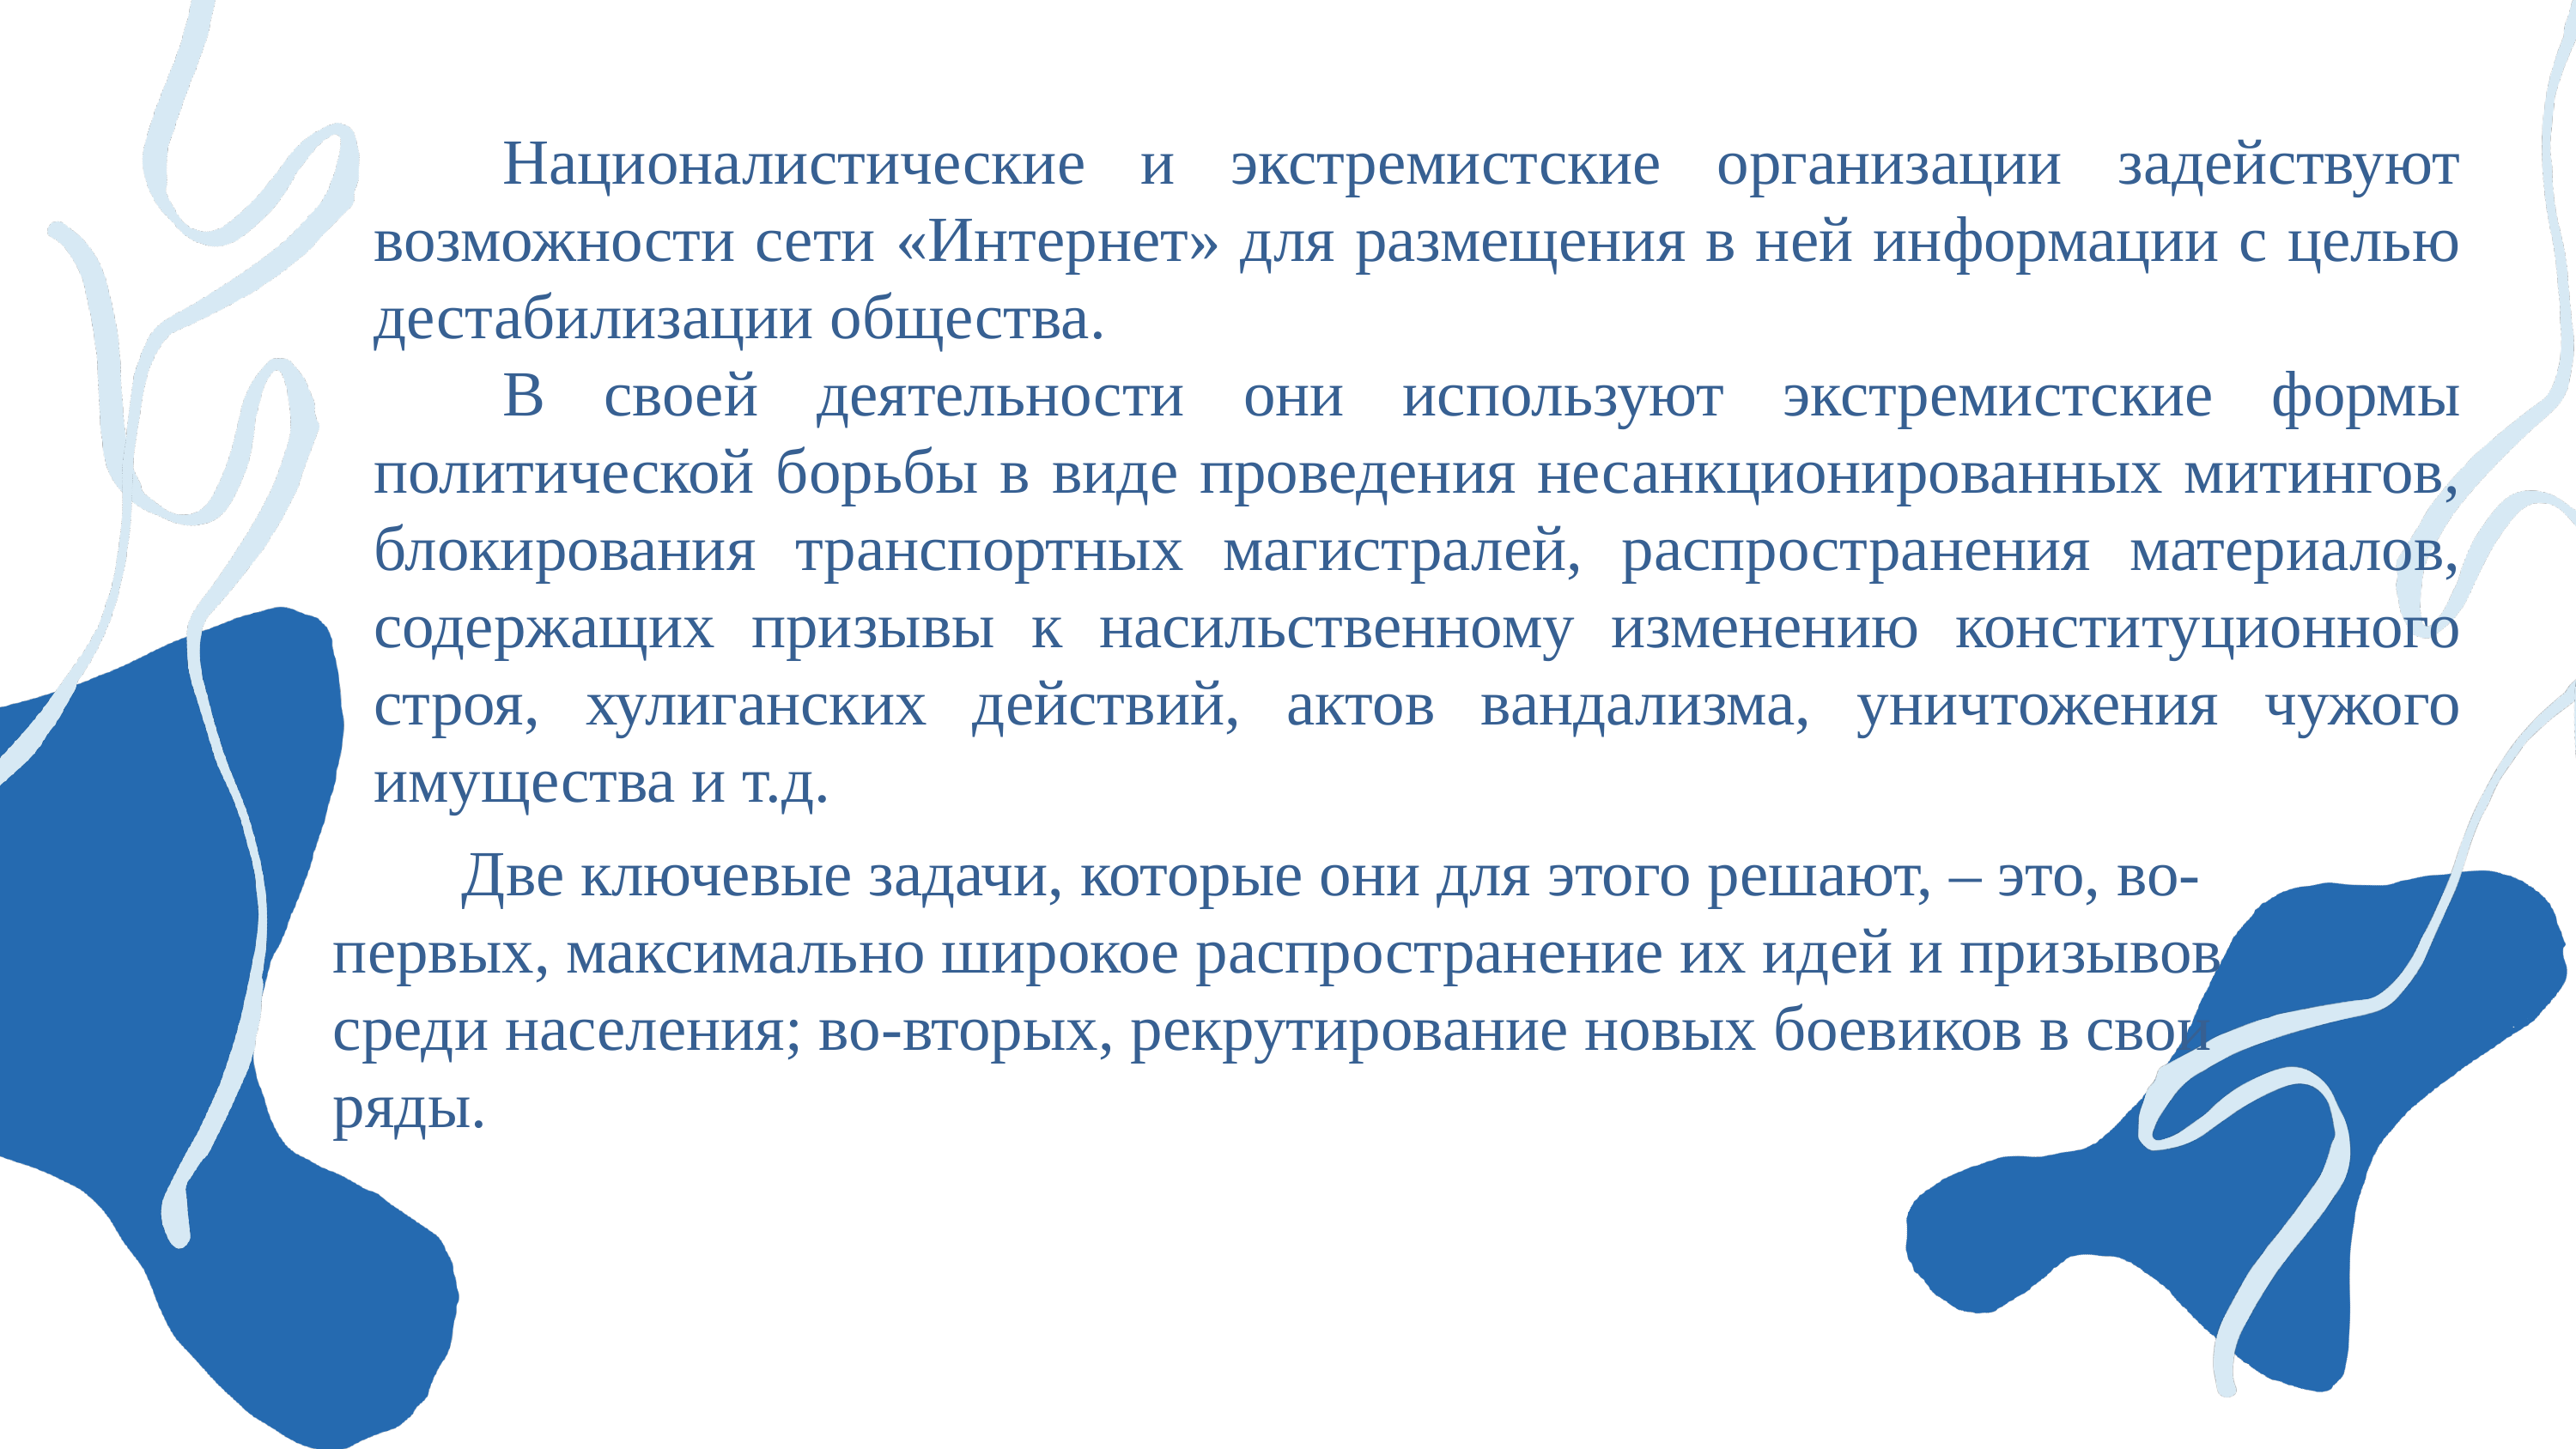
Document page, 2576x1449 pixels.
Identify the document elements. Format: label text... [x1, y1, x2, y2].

text_box Две ключевые задачи, которые они для этого решают, – это, во-первых, максимально широкое распространение их идей и призывов среди населения; во-вторых, рекрутирование новых боевиков в свои ряды. [461, 825, 1923, 1147]
text_box Националистические и экстремистские организации задействуют возможности сети «Интернет» для размещения в ней информации с целью дестабилизации общества. В своей деятельности они используют экстремистские формы политической борьбы в виде проведения несанкционированных митингов, блокирования транспортных магистралей, распространения материалов, содержащих призывы к насильственному изменению конституционного строя, хулиганских действий, актов вандализма, уничтожения чужого имущества и т.д. [361, 112, 2476, 237]
picture [1880, 0, 2576, 1449]
text_box Националистические и экстремистские организации задействуют возможности сети «Интернет» для размещения в ней информации с целью дестабилизации общества. В своей деятельности они используют экстремистские формы политической борьбы в виде проведения несанкционированных митингов, блокирования транспортных магистралей, распространения материалов, содержащих призывы к насильственному изменению конституционного строя, хулиганских действий, актов вандализма, уничтожения чужого имущества и т.д. [461, 343, 2476, 822]
picture [0, 0, 743, 1449]
text_box [113, 237, 2024, 343]
